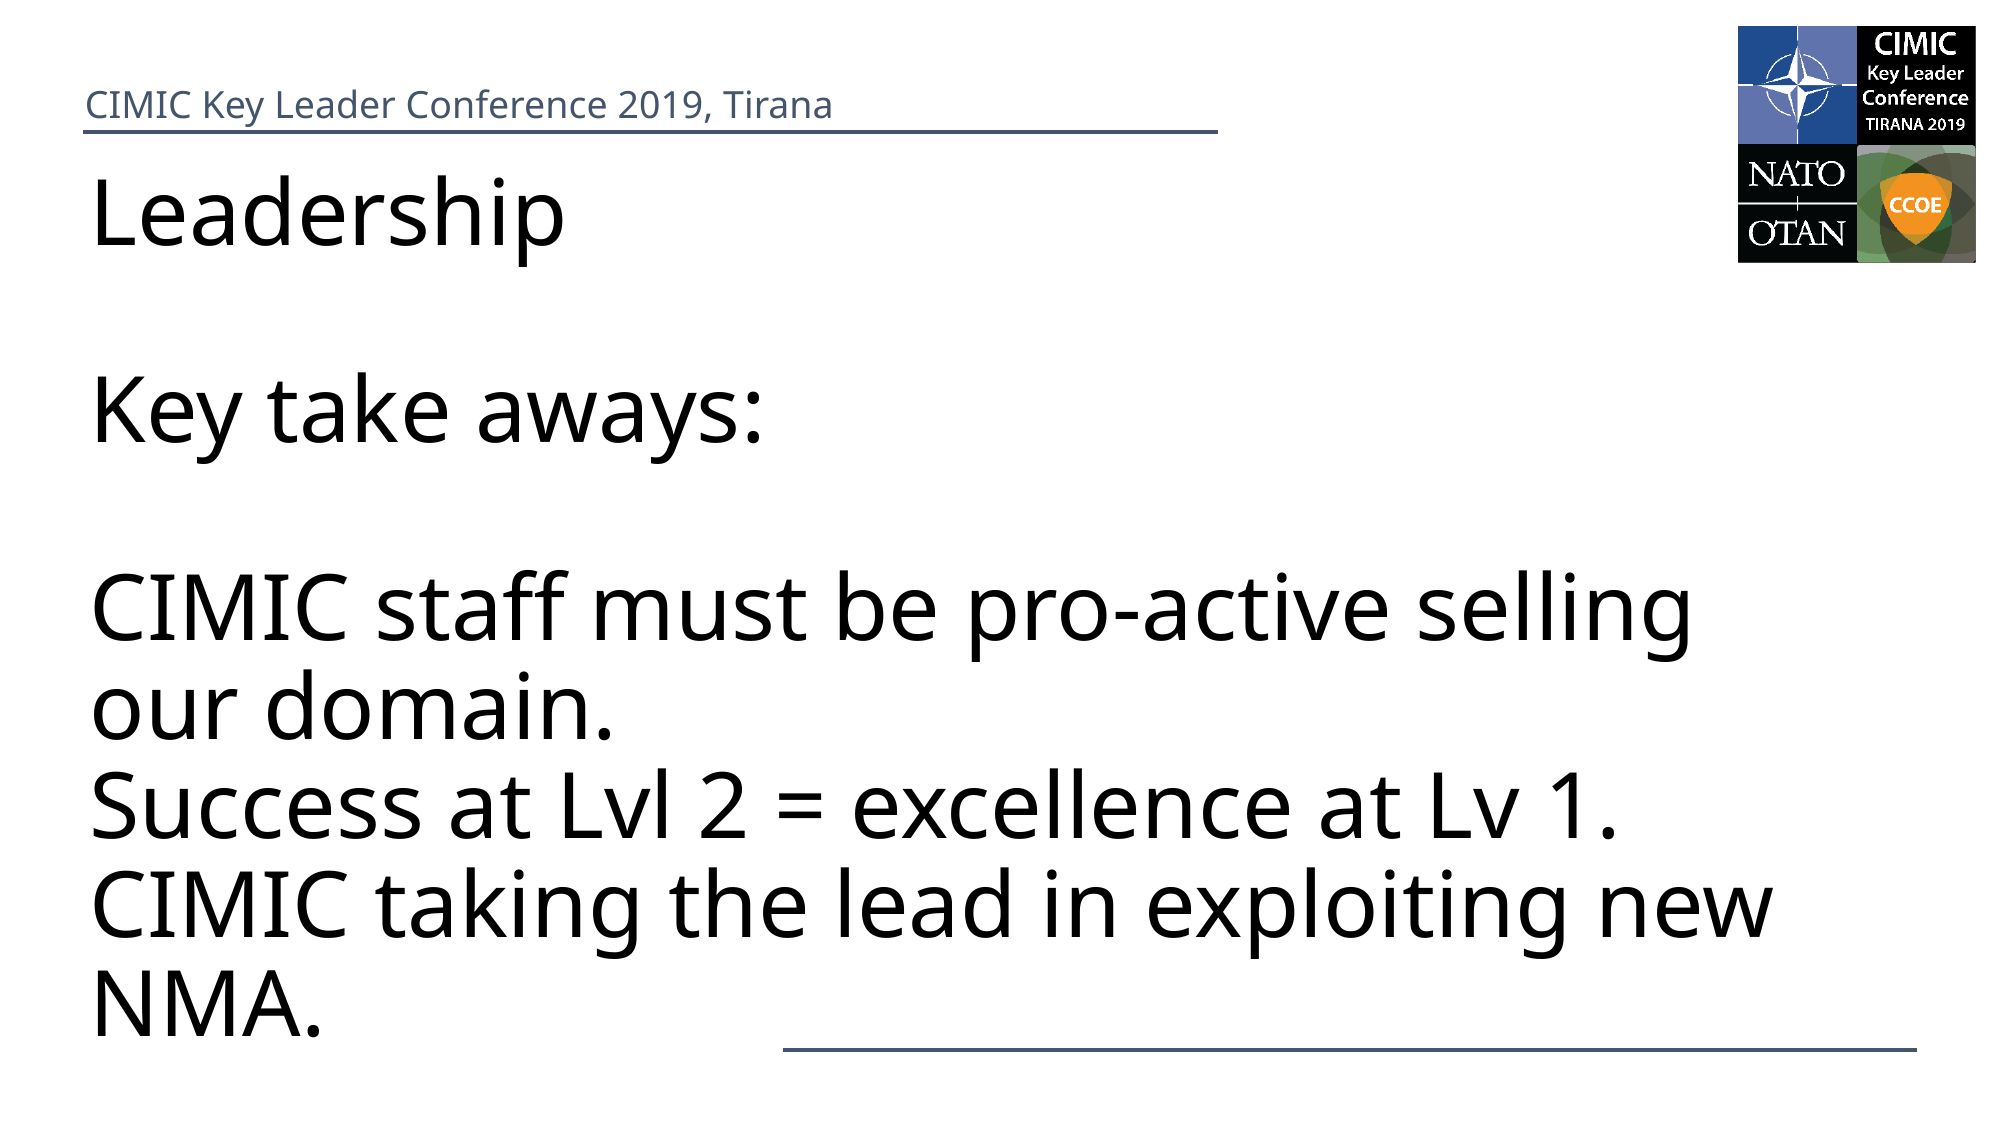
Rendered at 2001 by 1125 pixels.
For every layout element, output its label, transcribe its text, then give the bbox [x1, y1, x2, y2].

picture [1719, 14, 1986, 268]
title Leadership Key take aways: CIMIC staff must be pro-active selling our domain. Success at Lvl 2 = excellence at Lv 1. CIMIC taking the lead in exploiting new NMA. [74, 158, 1800, 285]
